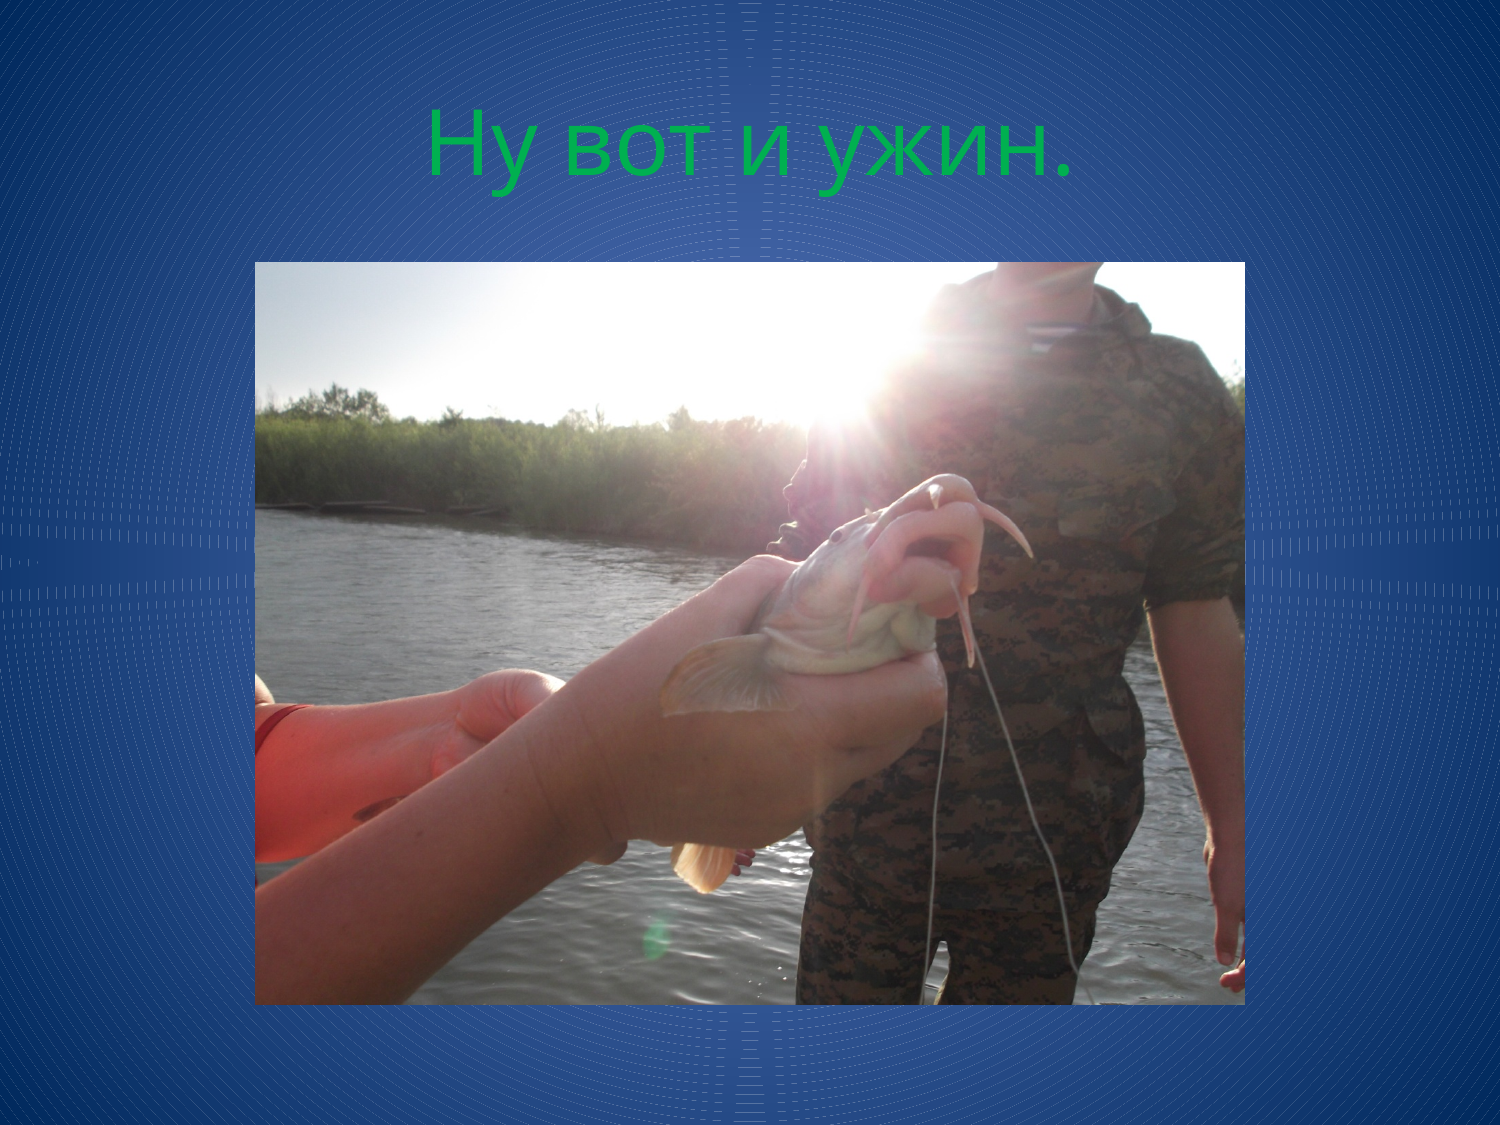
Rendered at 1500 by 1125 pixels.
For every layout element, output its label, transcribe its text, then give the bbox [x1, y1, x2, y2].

title Ну вот и ужин. [75, 45, 1425, 233]
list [254, 262, 1246, 1006]
